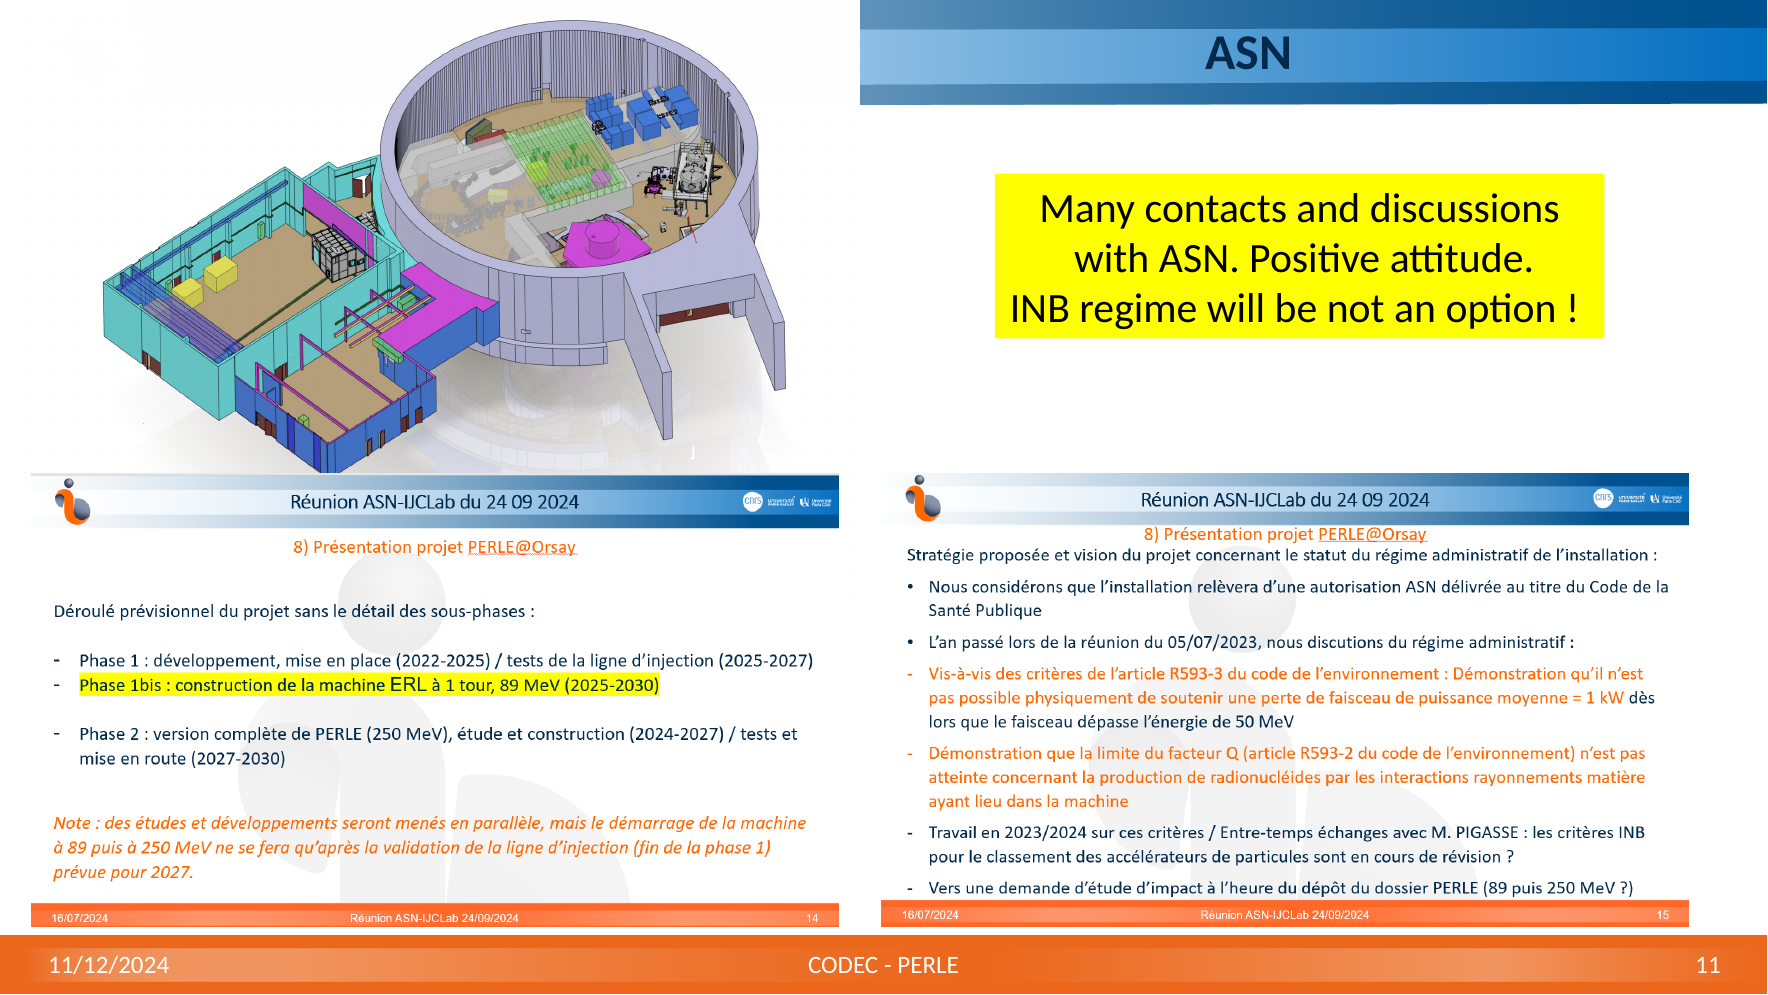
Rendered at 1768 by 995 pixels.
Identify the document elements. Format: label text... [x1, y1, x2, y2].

picture [0, 0, 1768, 994]
slide_number 11 [1338, 937, 1736, 991]
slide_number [33, 937, 429, 991]
text_box Many contacts and discussions with ASN. Positive attitude. INB regime will be not an option ! [994, 173, 1605, 339]
footer CODEC - PERLE [481, 937, 1286, 991]
text_box ASN [1190, 18, 1339, 90]
